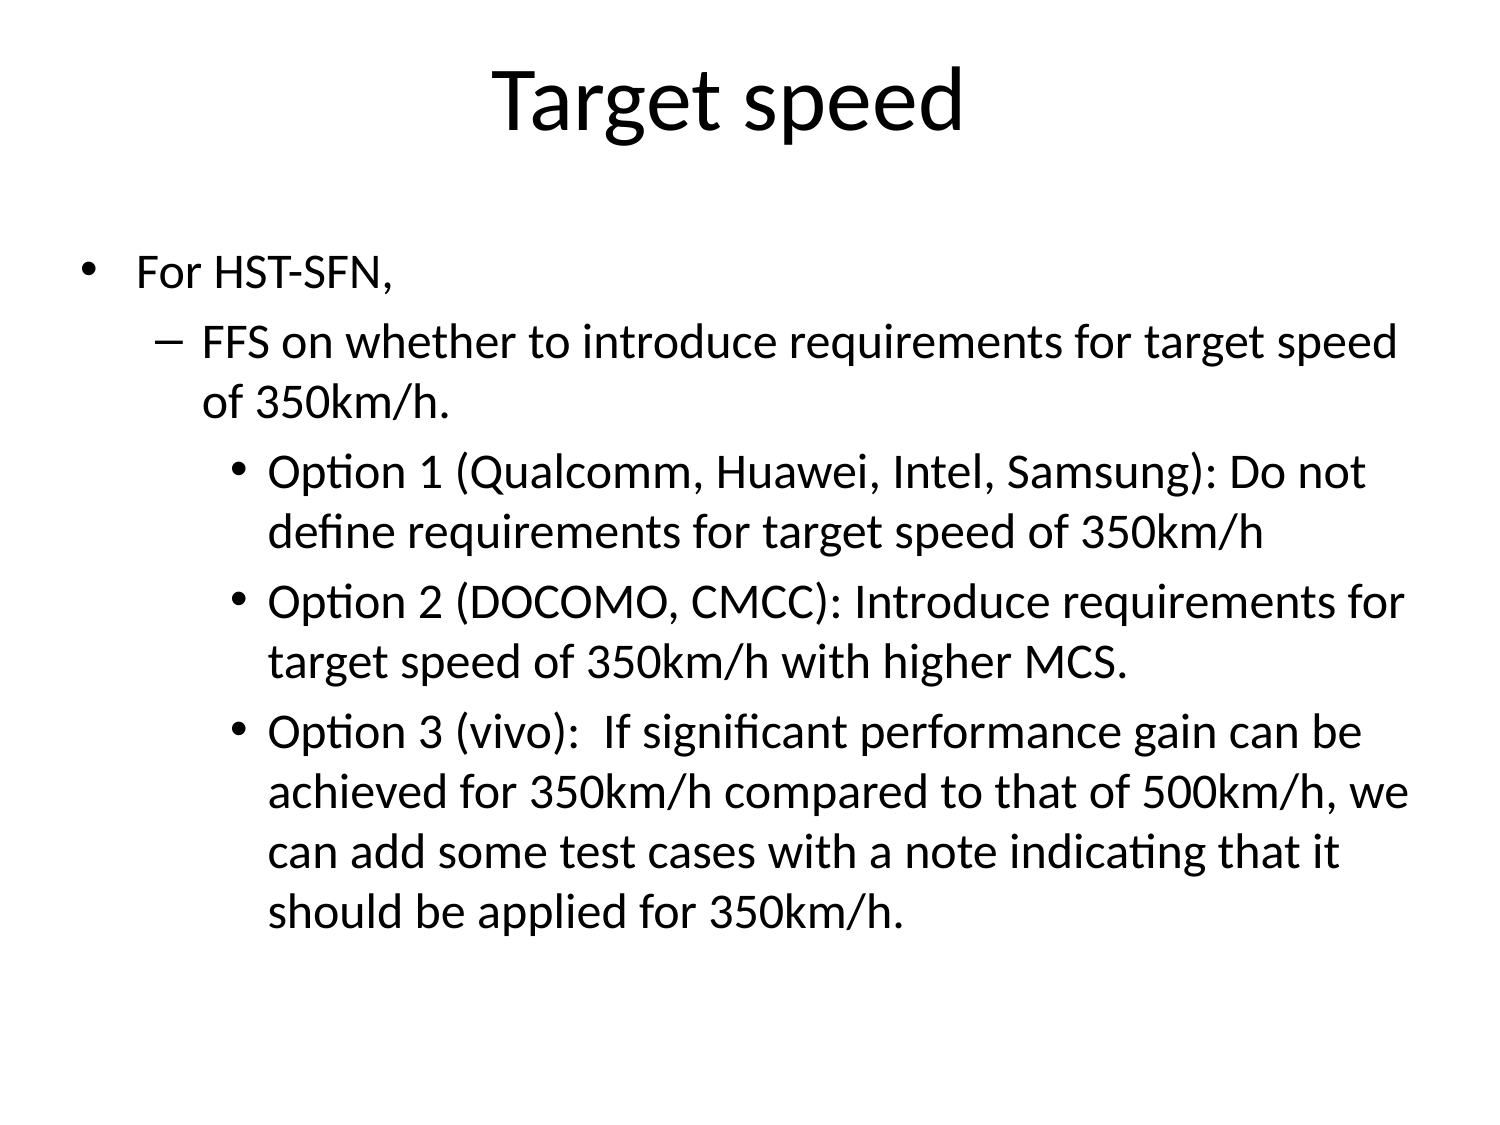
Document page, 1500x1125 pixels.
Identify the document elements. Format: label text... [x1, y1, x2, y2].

text_box For HST-SFN, FFS on whether to introduce requirements for target speed of 350km/h. Option 1 (Qualcomm, Huawei, Intel, Samsung): Do not define requirements for target speed of 350km/h Option 2 (DOCOMO, CMCC): Introduce requirements for target speed of 350km/h with higher MCS. Option 3 (vivo): If significant performance gain can be achieved for 350km/h compared to that of 500km/h, we can add some test cases with a note indicating that it should be applied for 350km/h. [64, 230, 1447, 1047]
title Target speed [64, 0, 1415, 188]
